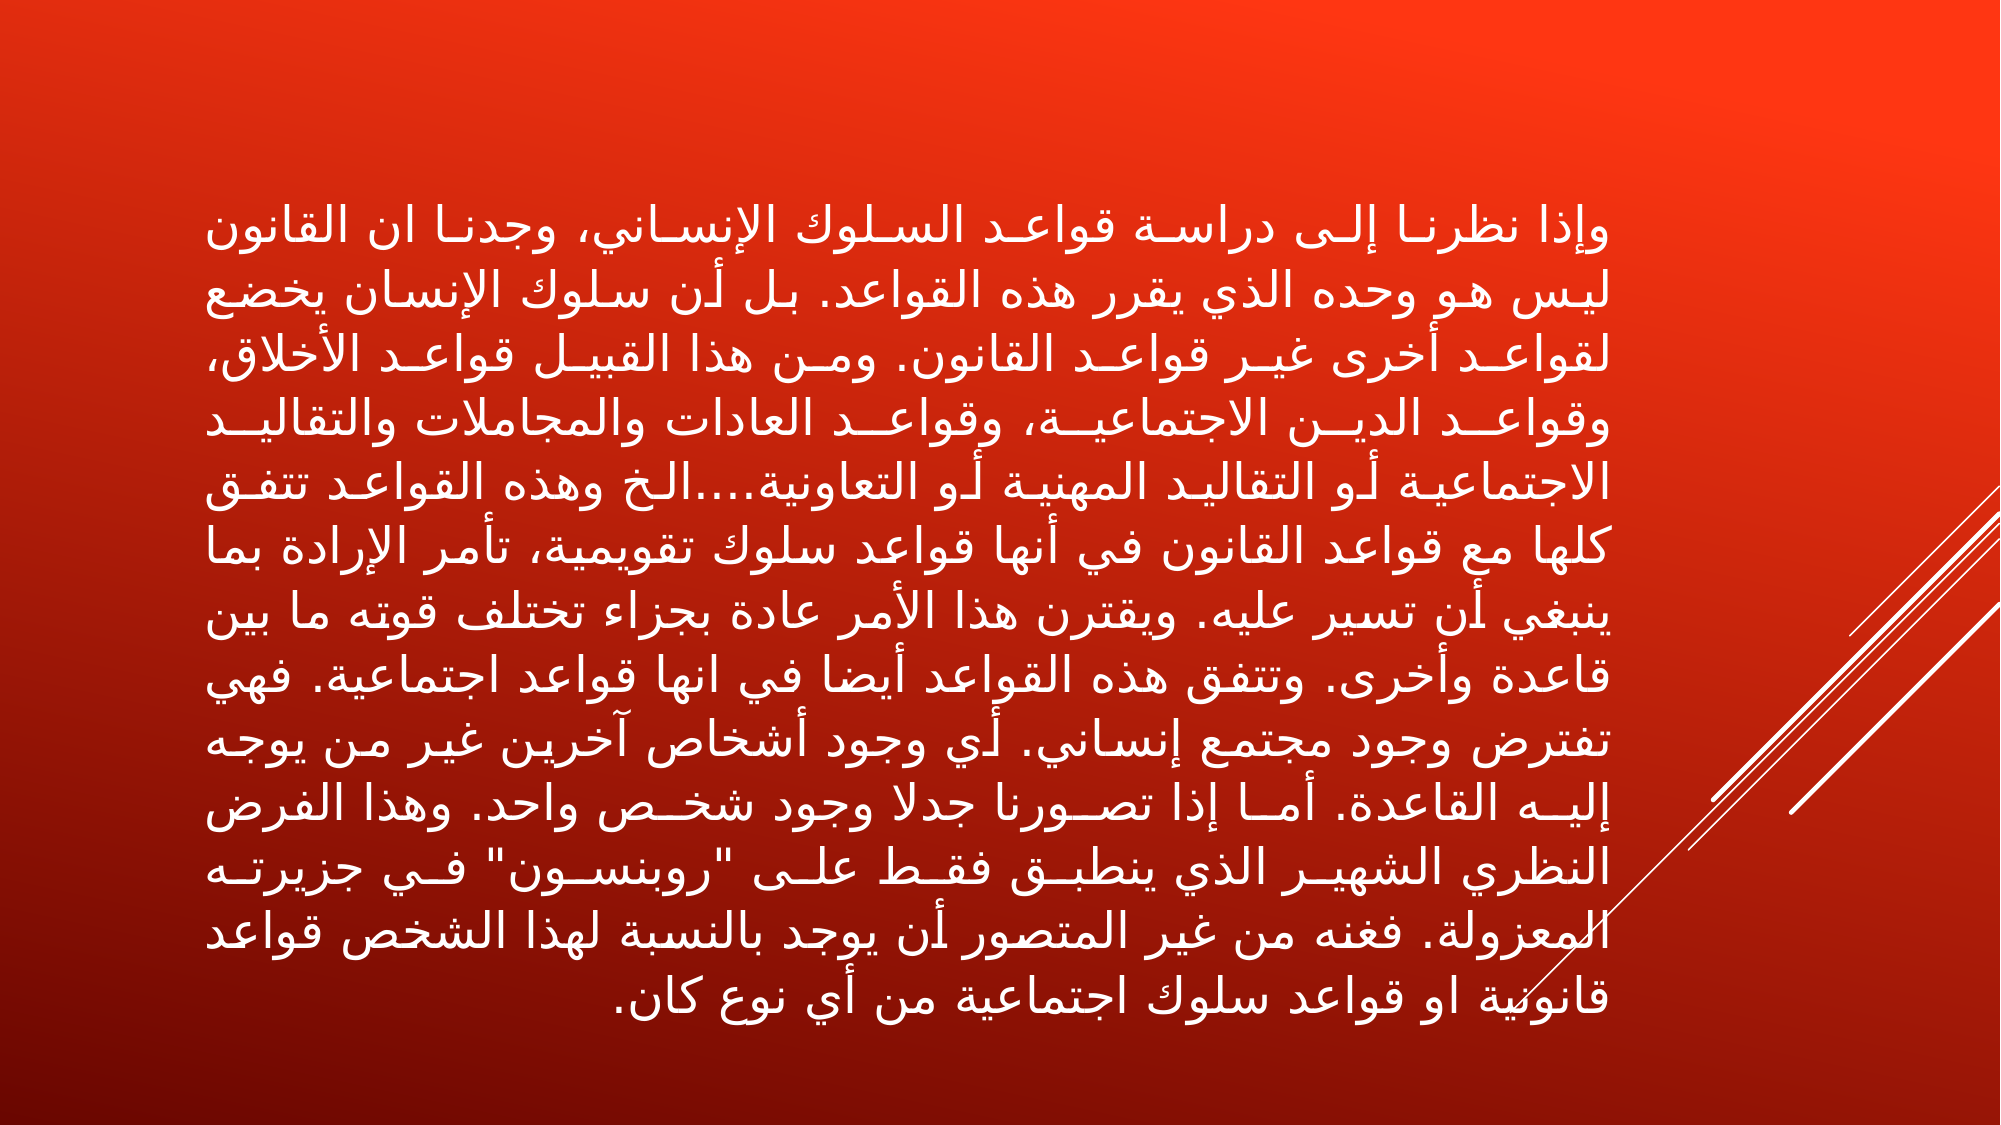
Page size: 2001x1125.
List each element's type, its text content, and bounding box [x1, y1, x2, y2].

text_box وإذا نظرنا إلى دراسة قواعد السلوك الإنساني، وجدنا ان القانون ليس هو وحده الذي يقرر هذه القواعد. بل أن سلوك الإنسان يخضع لقواعد أخرى غير قواعد القانون. ومن هذا القبيل قواعد الأخلاق، وقواعد الدين الاجتماعية، وقواعد العادات والمجاملات والتقاليد الاجتماعية أو التقاليد المهنية أو التعاونية....الخ وهذه القواعد تتفق كلها مع قواعد القانون في أنها قواعد سلوك تقويمية، تأمر الإرادة بما ينبغي أن تسير عليه. ويقترن هذا الأمر عادة بجزاء تختلف قوته ما بين قاعدة وأخرى. وتتفق هذه القواعد أيضا في انها قواعد اجتماعية. فهي تفترض وجود مجتمع إنساني. أي وجود أشخاص آخرين غير من يوجه إليه القاعدة. أما إذا تصورنا جدلا وجود شخص واحد. وهذا الفرض النظري الشهير الذي ينطبق فقط على "روبنسون" في جزيرته المعزولة. فغنه من غير المتصور أن يوجد بالنسبة لهذا الشخص قواعد قانونية او قواعد سلوك اجتماعية من أي نوع كان. [189, 181, 1627, 1031]
